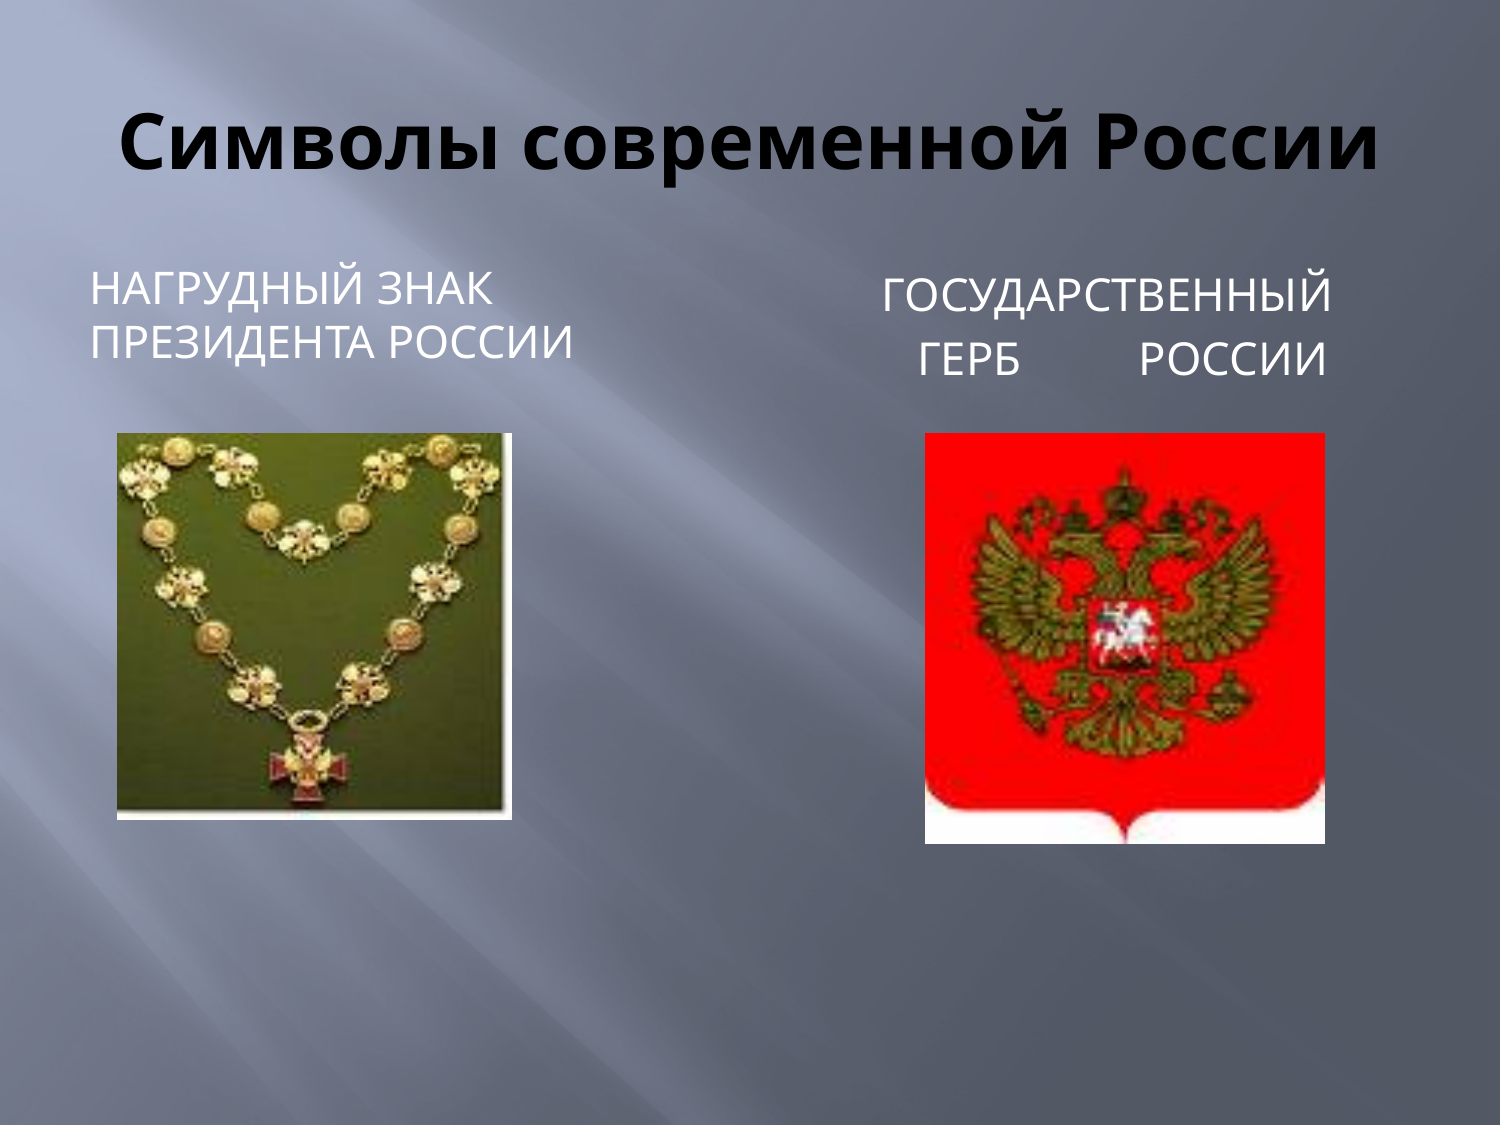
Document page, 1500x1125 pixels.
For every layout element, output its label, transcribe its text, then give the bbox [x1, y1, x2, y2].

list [116, 433, 513, 820]
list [925, 433, 1325, 844]
list Государственный герб России [867, 257, 1449, 393]
title Символы современной России [75, 44, 1425, 233]
list Нагрудный знак президента России [75, 251, 738, 375]
